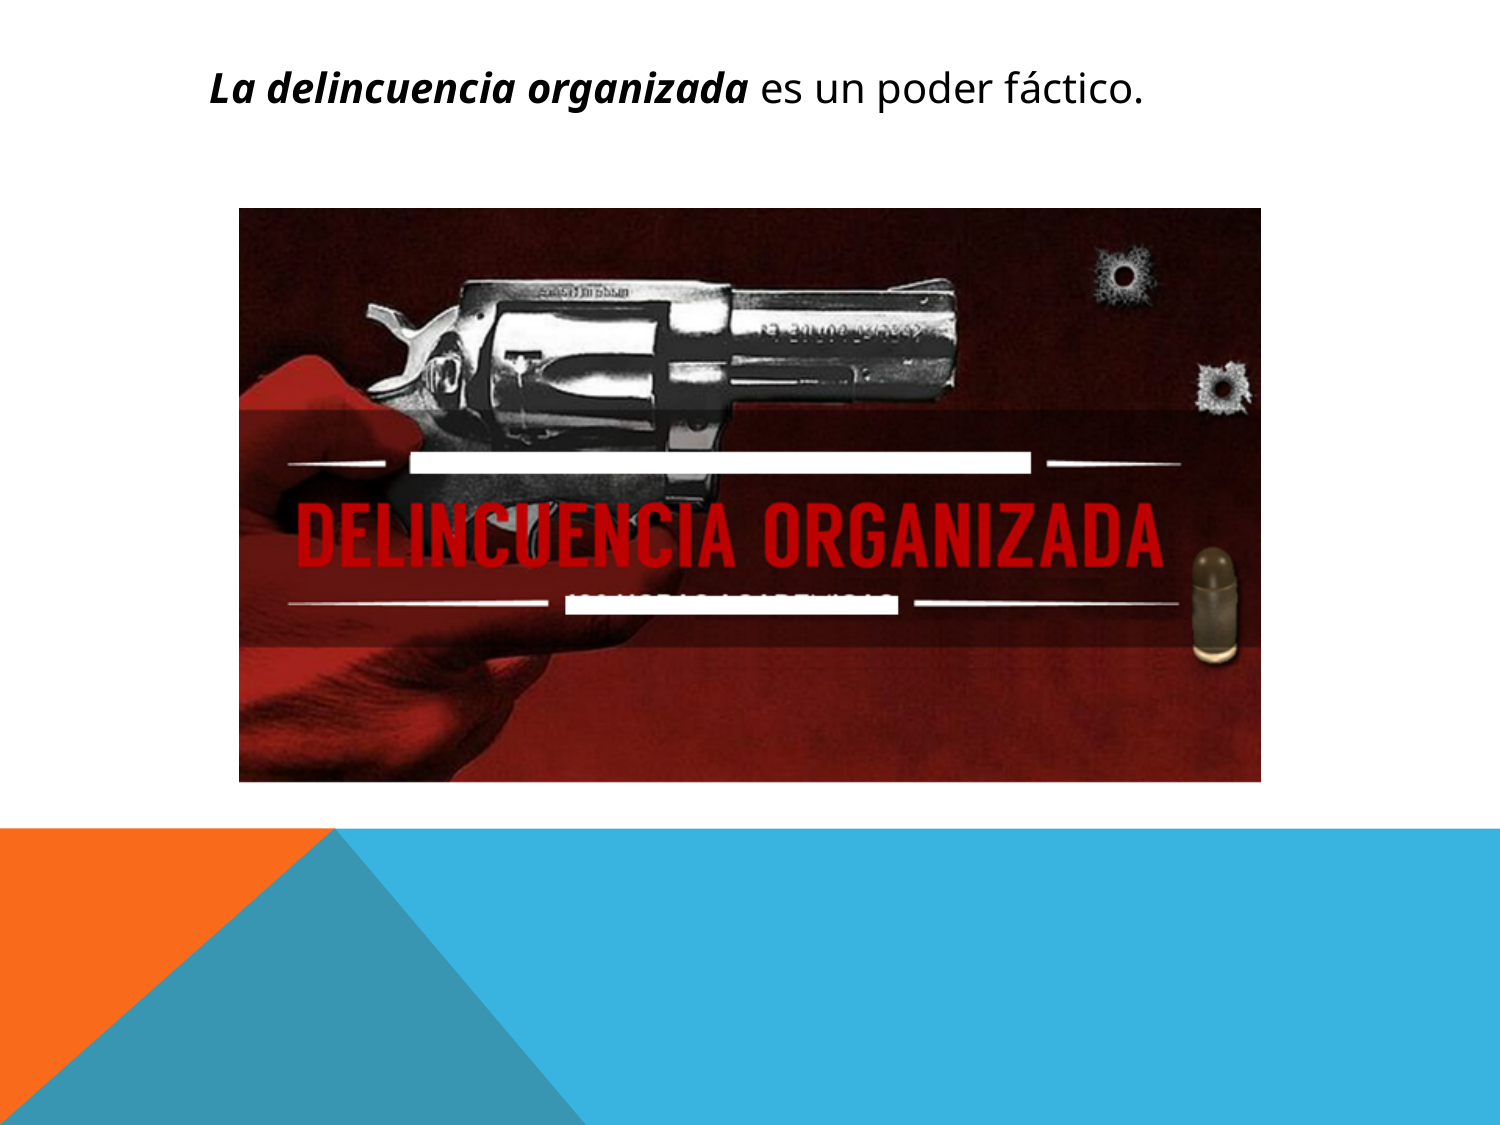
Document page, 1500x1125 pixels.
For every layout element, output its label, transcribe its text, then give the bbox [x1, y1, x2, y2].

picture [238, 207, 1262, 784]
text_box La delincuencia organizada es un poder fáctico. [194, 54, 1317, 120]
